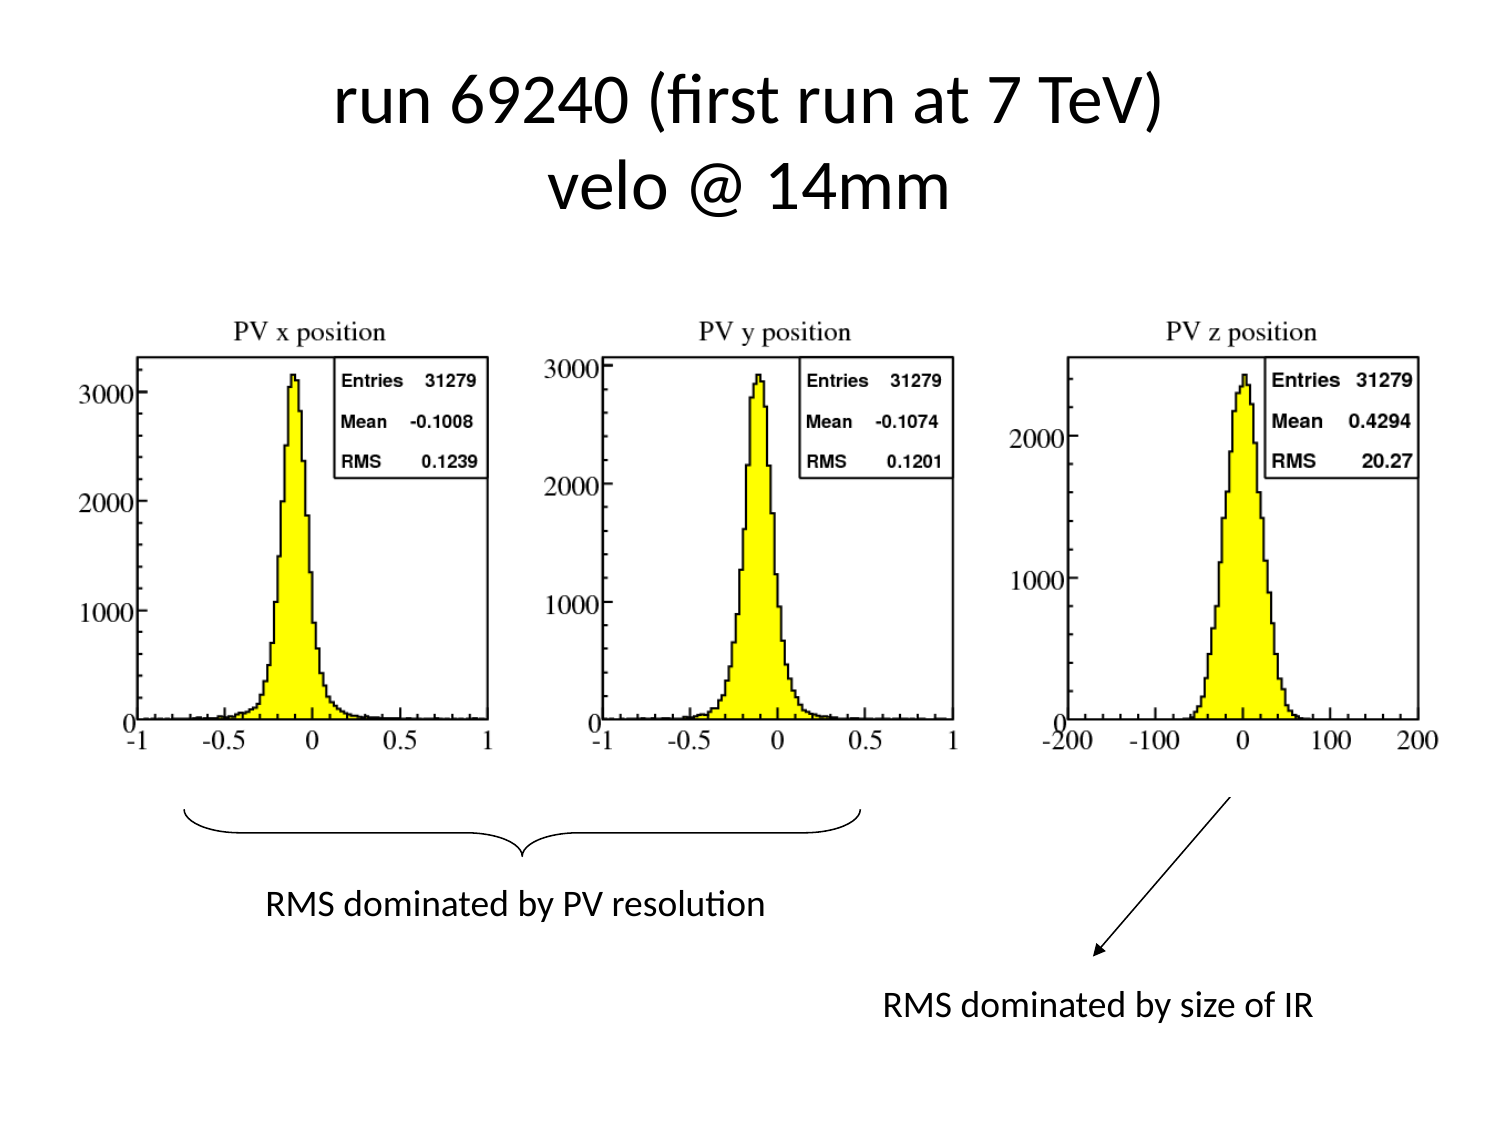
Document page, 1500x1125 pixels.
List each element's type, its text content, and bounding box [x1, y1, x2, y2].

text_box [1092, 805, 1224, 957]
text_box [184, 809, 861, 857]
picture [58, 305, 1454, 798]
text_box RMS dominated by PV resolution [251, 869, 779, 922]
text_box RMS dominated by size of IR [869, 970, 1336, 1023]
title run 69240 (first run at 7 TeV) velo @ 14mm [74, 45, 1425, 232]
